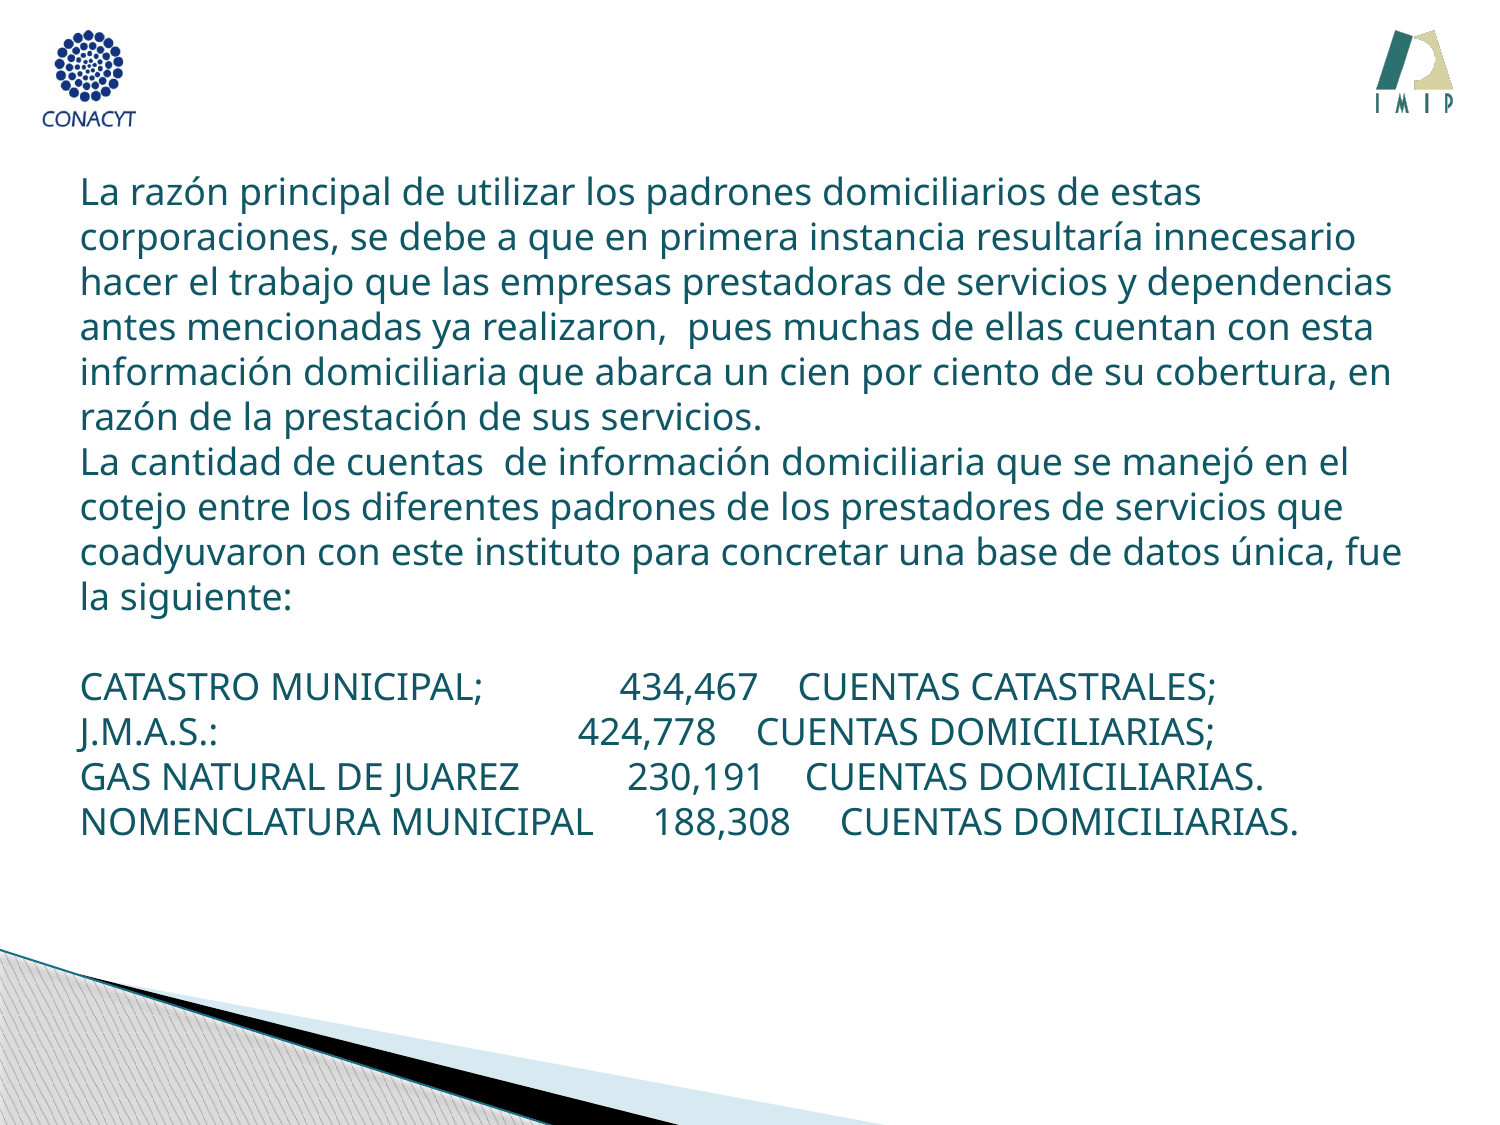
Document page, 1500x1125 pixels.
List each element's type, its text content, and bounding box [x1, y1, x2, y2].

picture [1375, 30, 1453, 113]
text_box La razón principal de utilizar los padrones domiciliarios de estas corporaciones, se debe a que en primera instancia resultaría innecesario hacer el trabajo que las empresas prestadoras de servicios y dependencias antes mencionadas ya realizaron, pues muchas de ellas cuentan con esta información domiciliaria que abarca un cien por ciento de su cobertura, en razón de la prestación de sus servicios. La cantidad de cuentas de información domiciliaria que se manejó en el cotejo entre los diferentes padrones de los prestadores de servicios que coadyuvaron con este instituto para concretar una base de datos única, fue la siguiente: CATASTRO MUNICIPAL; 434,467 CUENTAS CATASTRALES; J.M.A.S.: 424,778 CUENTAS DOMICILIARIAS; GAS NATURAL DE JUAREZ 230,191 CUENTAS DOMICILIARIAS. NOMENCLATURA MUNICIPAL 188,308 CUENTAS DOMICILIARIAS. [64, 160, 1449, 896]
picture [40, 30, 136, 127]
